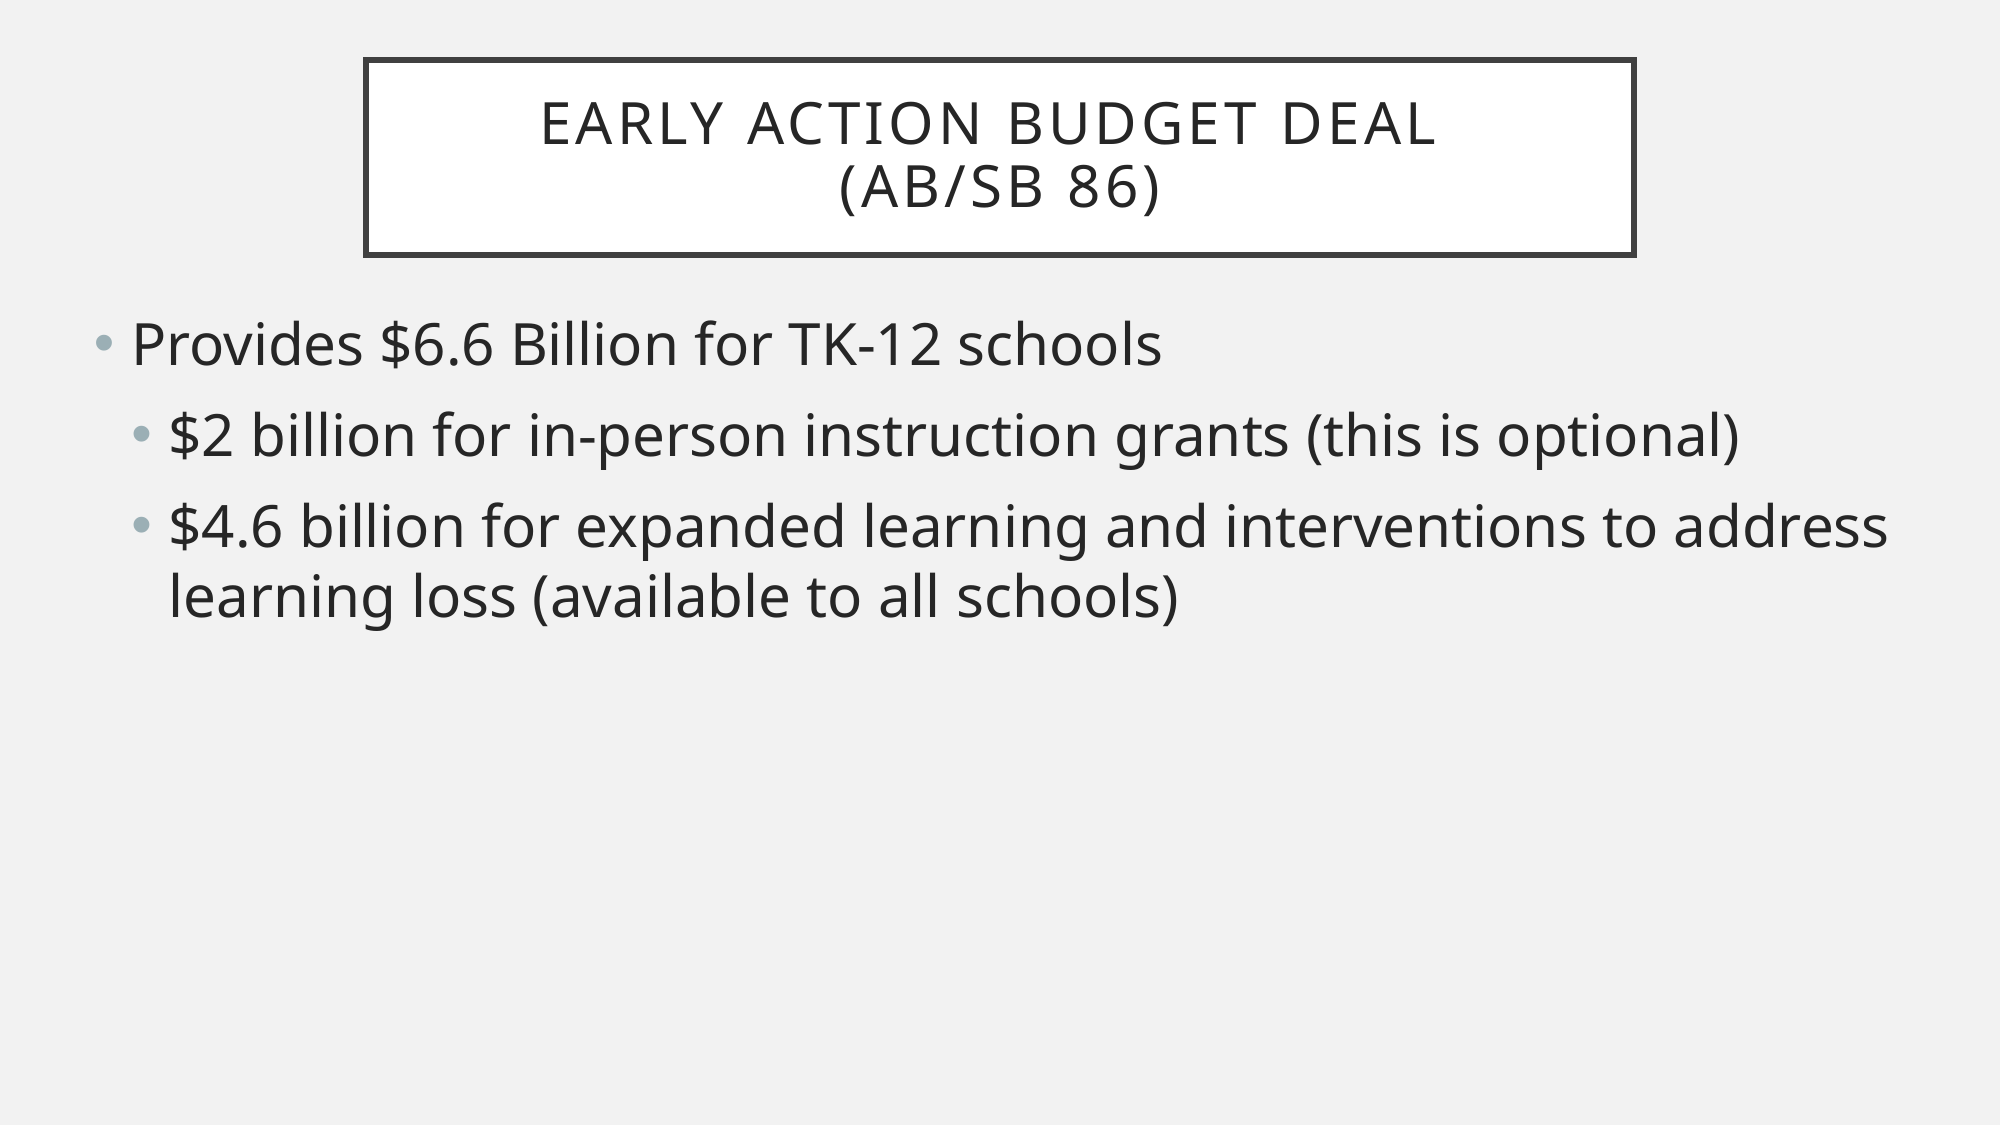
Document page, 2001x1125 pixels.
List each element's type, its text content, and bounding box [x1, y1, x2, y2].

list Provides $6.6 Billion for TK-12 schools $2 billion for in-person instruction grants (this is optional) $4.6 billion for expanded learning and interventions to address learning loss (available to all schools) [78, 299, 1922, 1109]
title Early action budget deal (AB/SB 86) [363, 57, 1637, 258]
